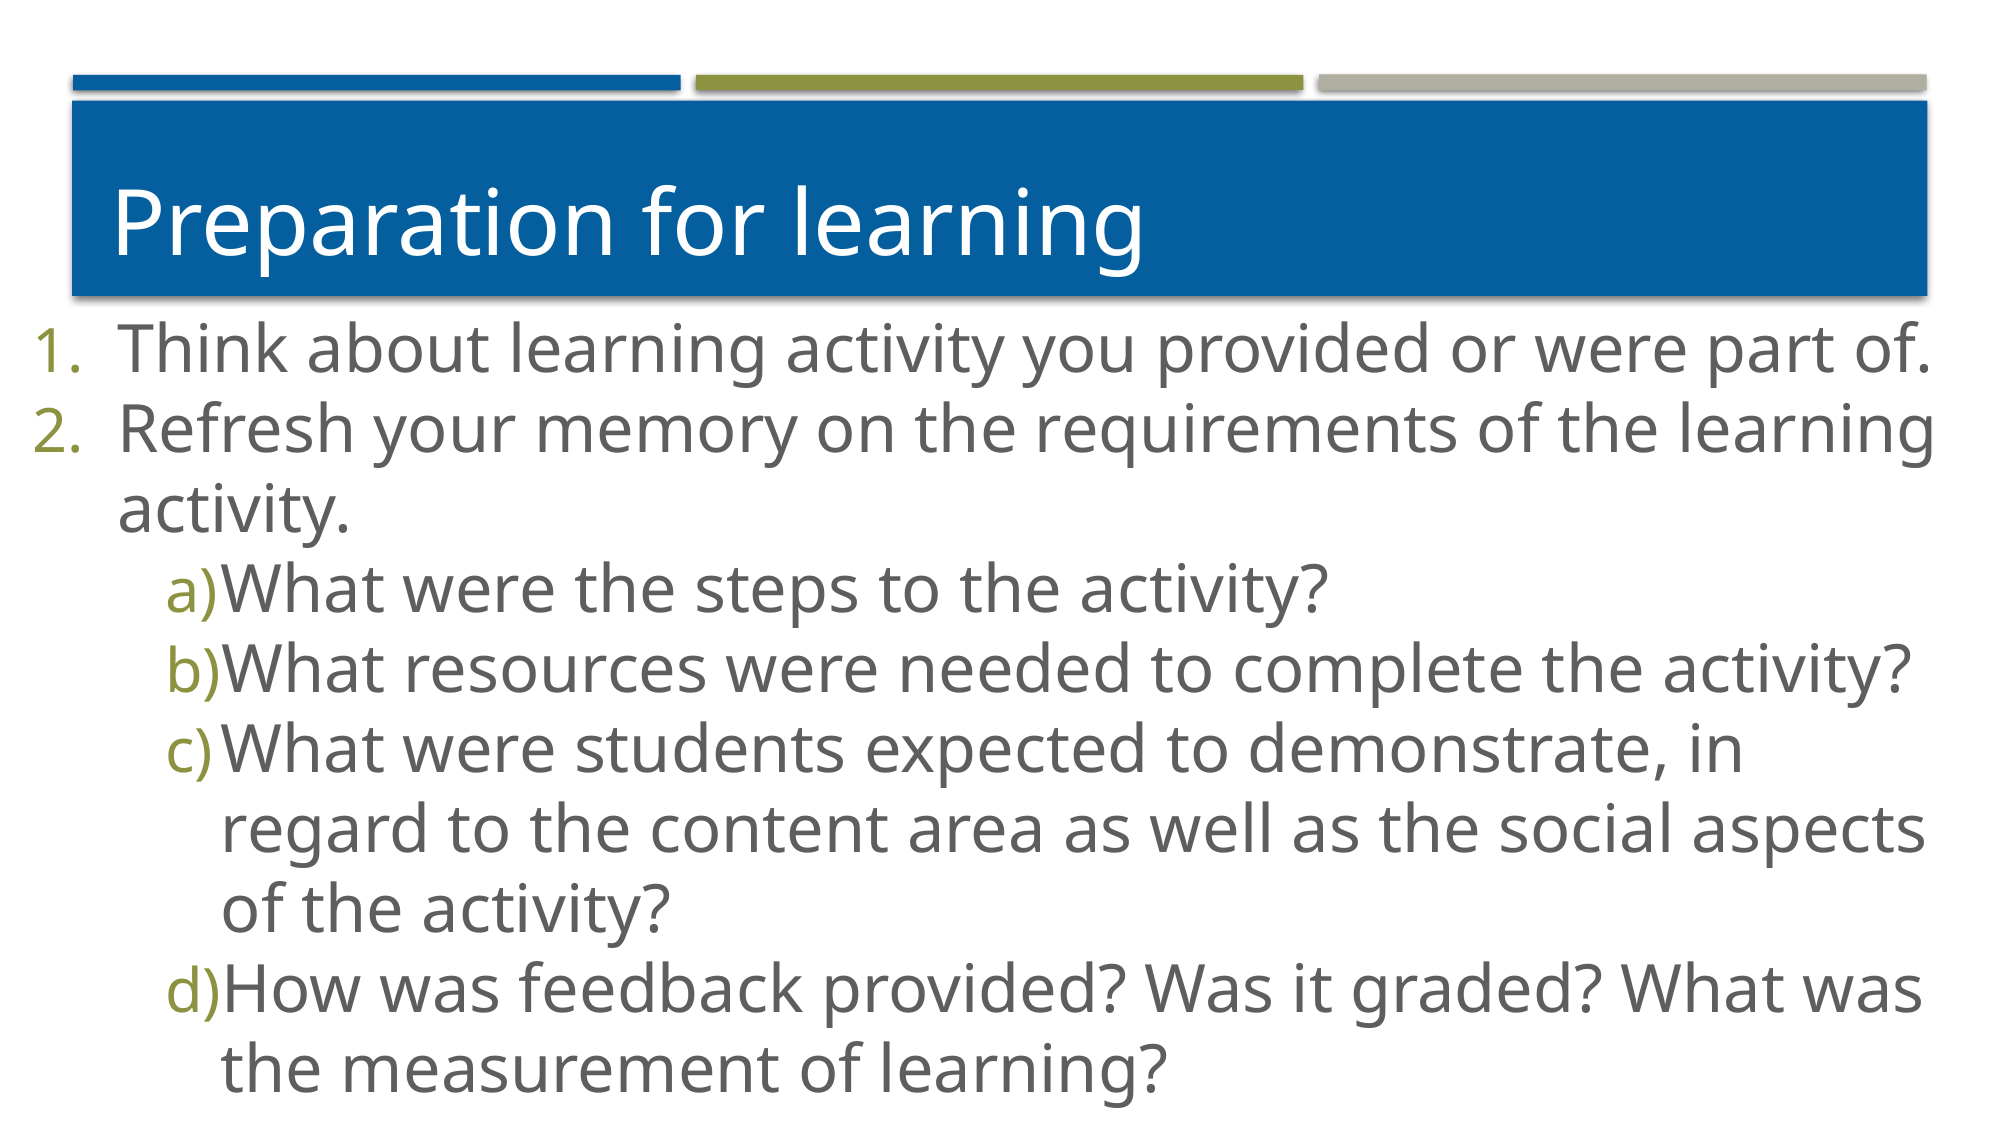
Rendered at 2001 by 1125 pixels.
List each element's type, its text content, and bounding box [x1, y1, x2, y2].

list Think about learning activity you provided or were part of. Refresh your memory on the requirements of the learning activity. What were the steps to the activity? What resources were needed to complete the activity? What were students expected to demonstrate, in regard to the content area as well as the social aspects of the activity? How was feedback provided? Was it graded? What was the measurement of learning? [17, 299, 1973, 1111]
title Preparation for learning [95, 115, 1905, 282]
